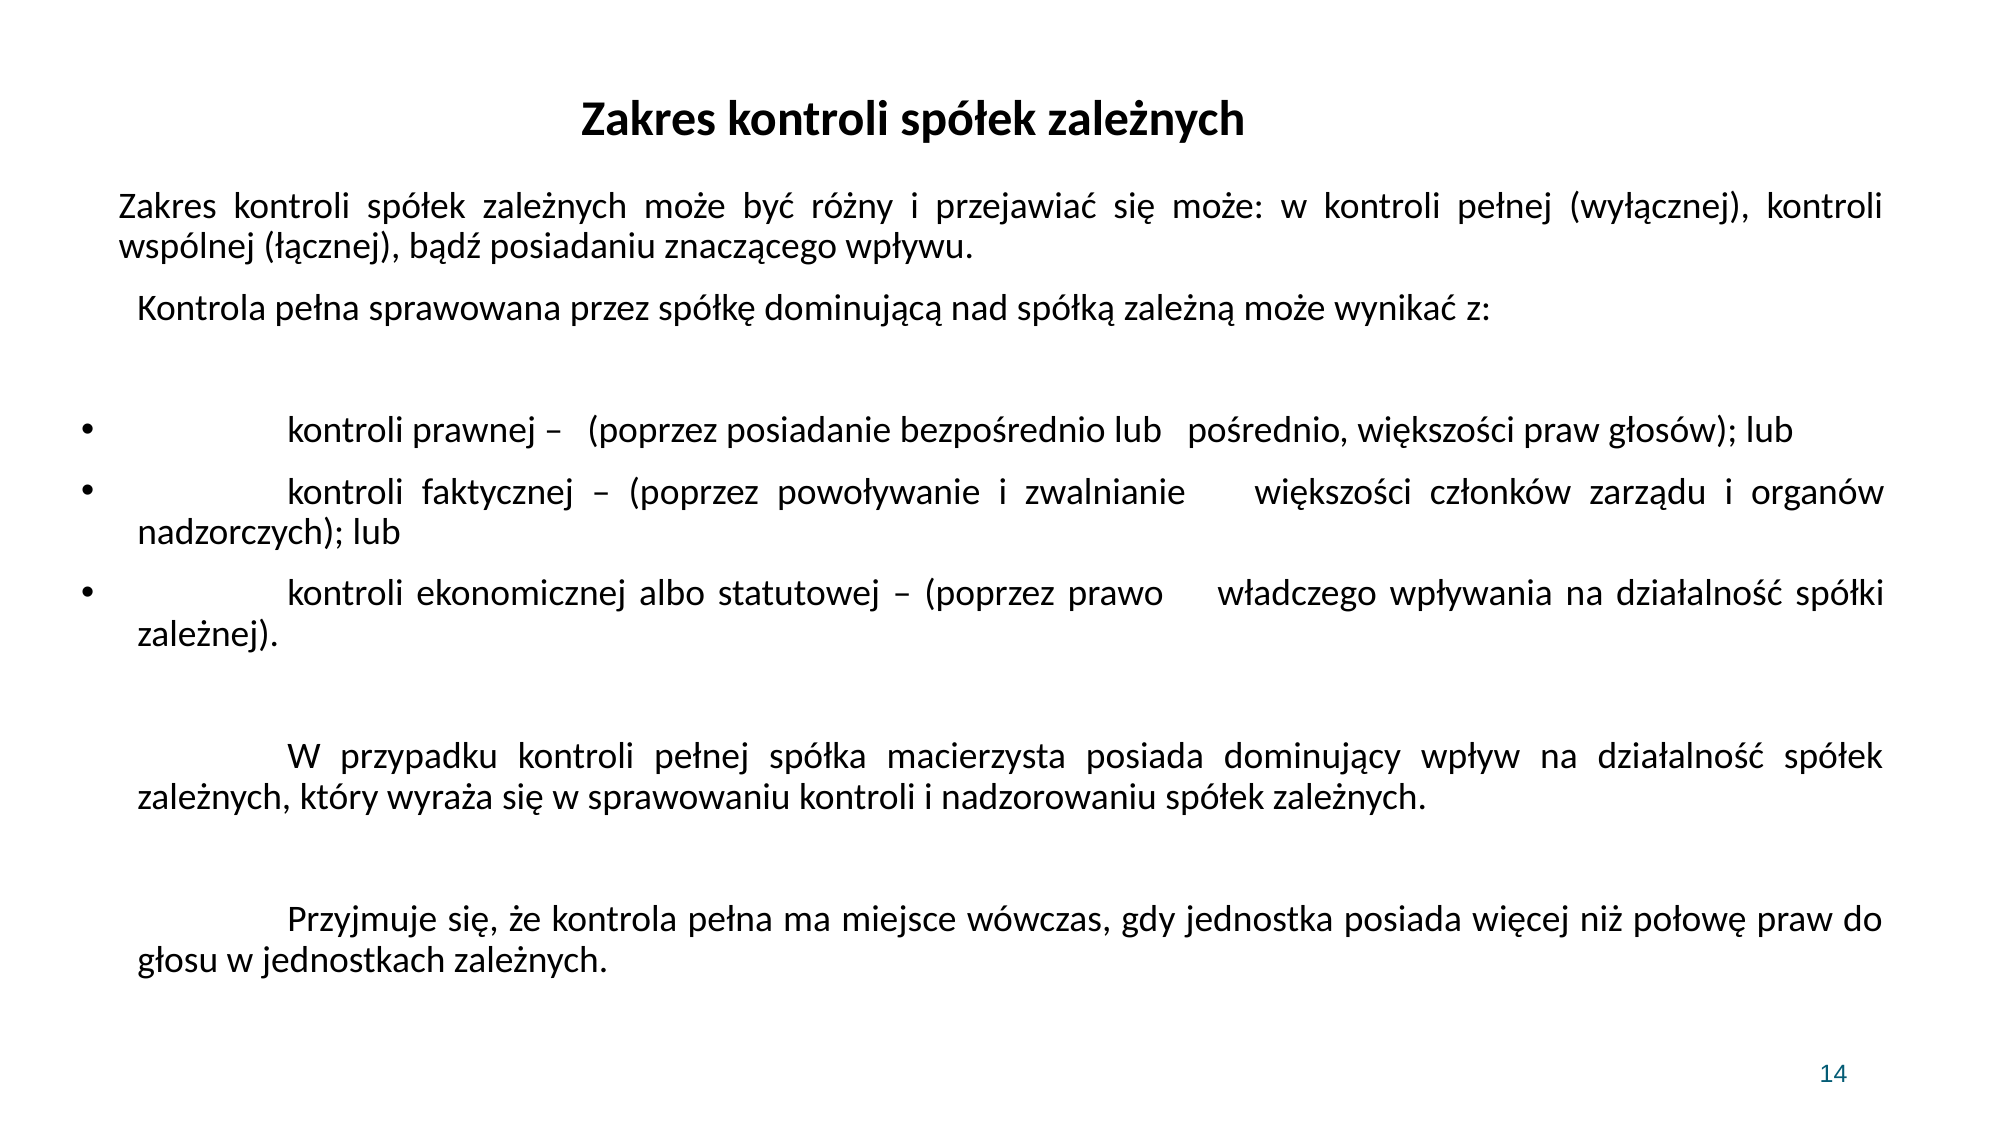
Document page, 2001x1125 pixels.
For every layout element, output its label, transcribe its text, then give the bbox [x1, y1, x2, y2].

slide_number 14 [1412, 1042, 1863, 1103]
text_box Zakres kontroli spółek zależnych [228, 78, 1599, 153]
list Zakres kontroli spółek zależnych może być różny i przejawiać się może: w kontroli pełnej (wyłącznej), kontroli wspólnej (łącznej), bądź posiadaniu znaczącego wpływu. Kontrola pełna sprawowana przez spółkę dominującą nad spółką zależną może wynikać z: kontroli prawnej – (poprzez posiadanie bezpośrednio lub pośrednio, większości praw głosów); lub kontroli faktycznej – (poprzez powoływanie i zwalnianie większości członków zarządu i organów nadzorczych); lub kontroli ekonomicznej albo statutowej – (poprzez prawo władczego wpływania na działalność spółki zależnej). W przypadku kontroli pełnej spółka macierzysta posiada dominujący wpływ na działalność spółek zależnych, który wyraża się w sprawowaniu kontroli i nadzorowaniu spółek zależnych. Przyjmuje się, że kontrola pełna ma miejsce wówczas, gdy jednostka posiada więcej niż połowę praw do głosu w jednostkach zależnych. [66, 178, 1900, 1038]
